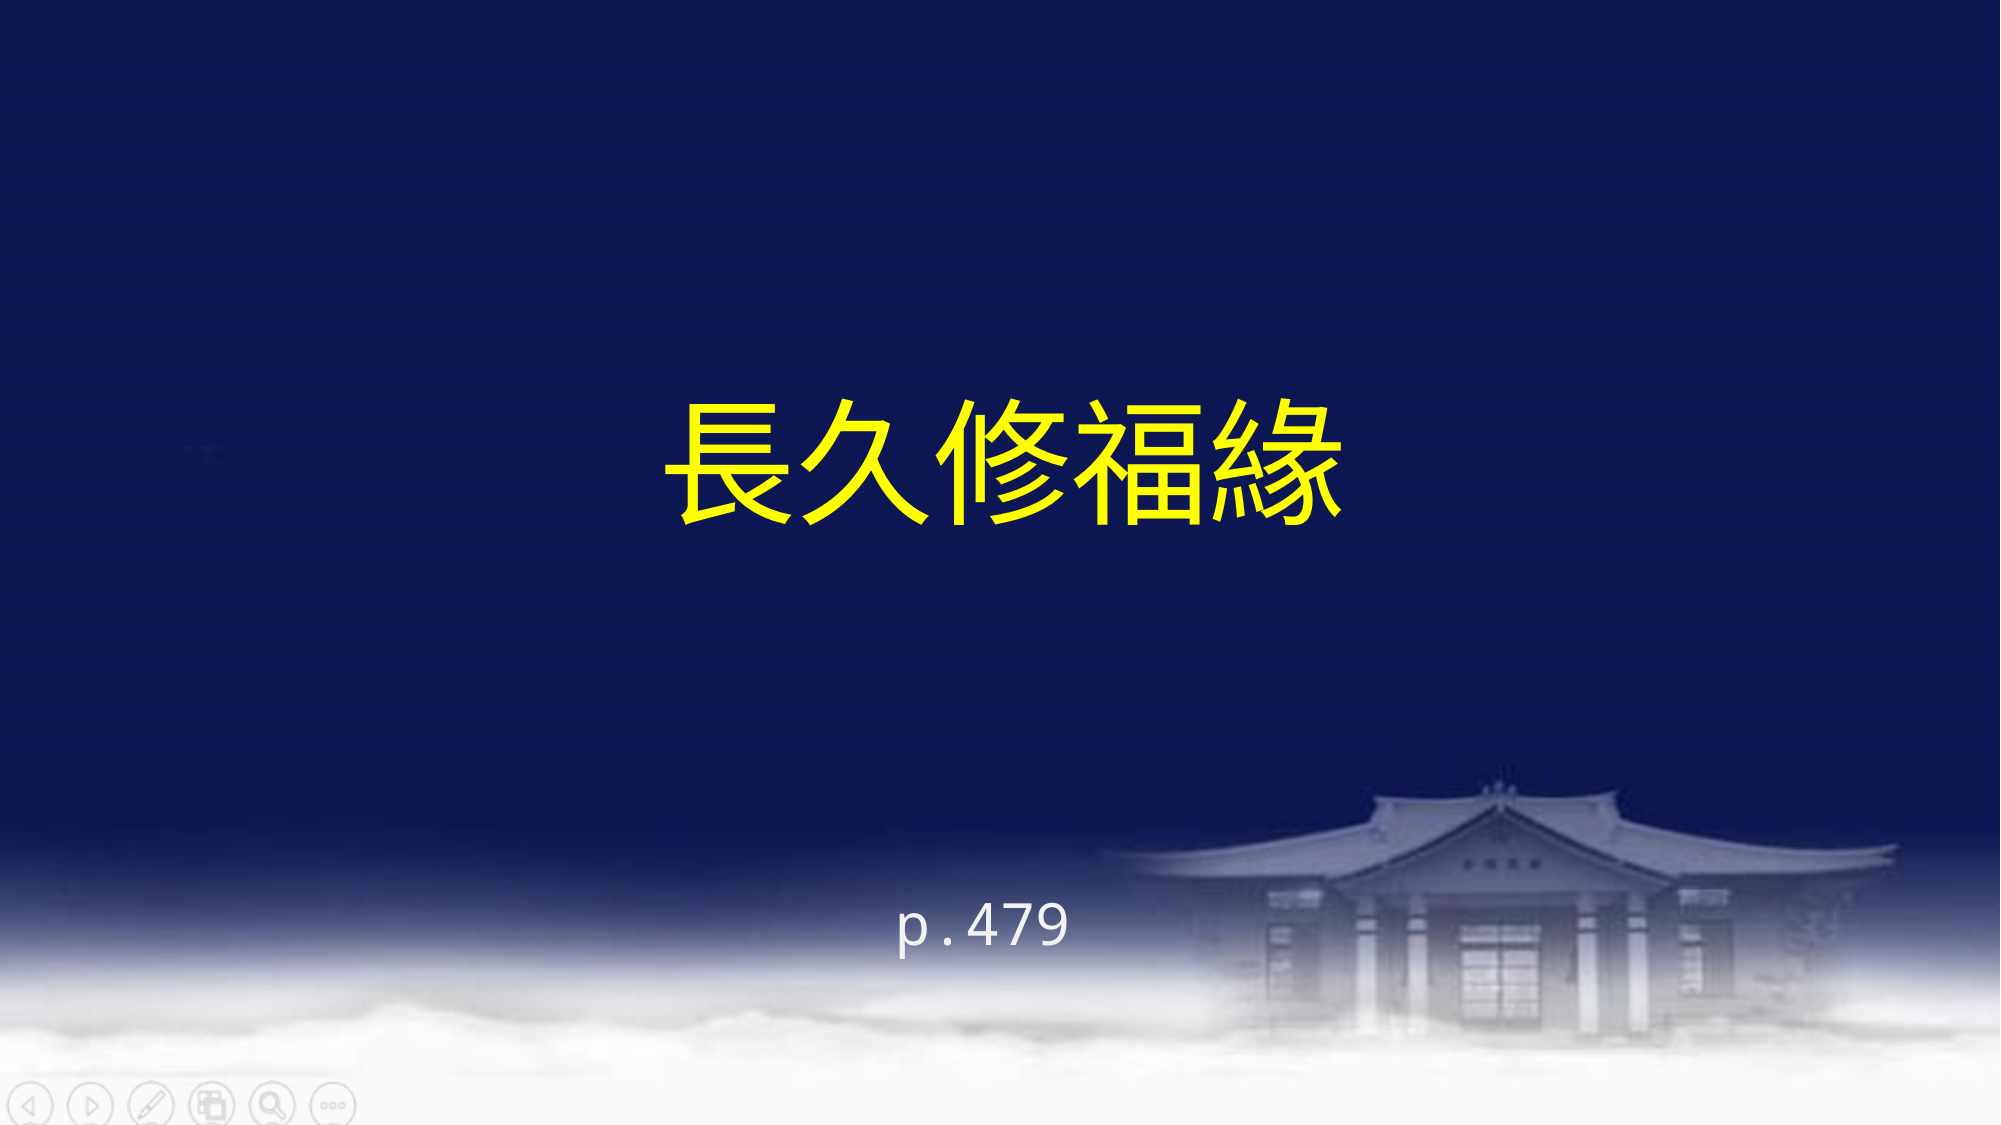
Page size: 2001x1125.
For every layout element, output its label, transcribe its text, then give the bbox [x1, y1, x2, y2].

text_box p.479 [880, 879, 1124, 964]
title 長久修福緣 [108, 71, 1896, 880]
picture [0, 0, 2000, 1125]
